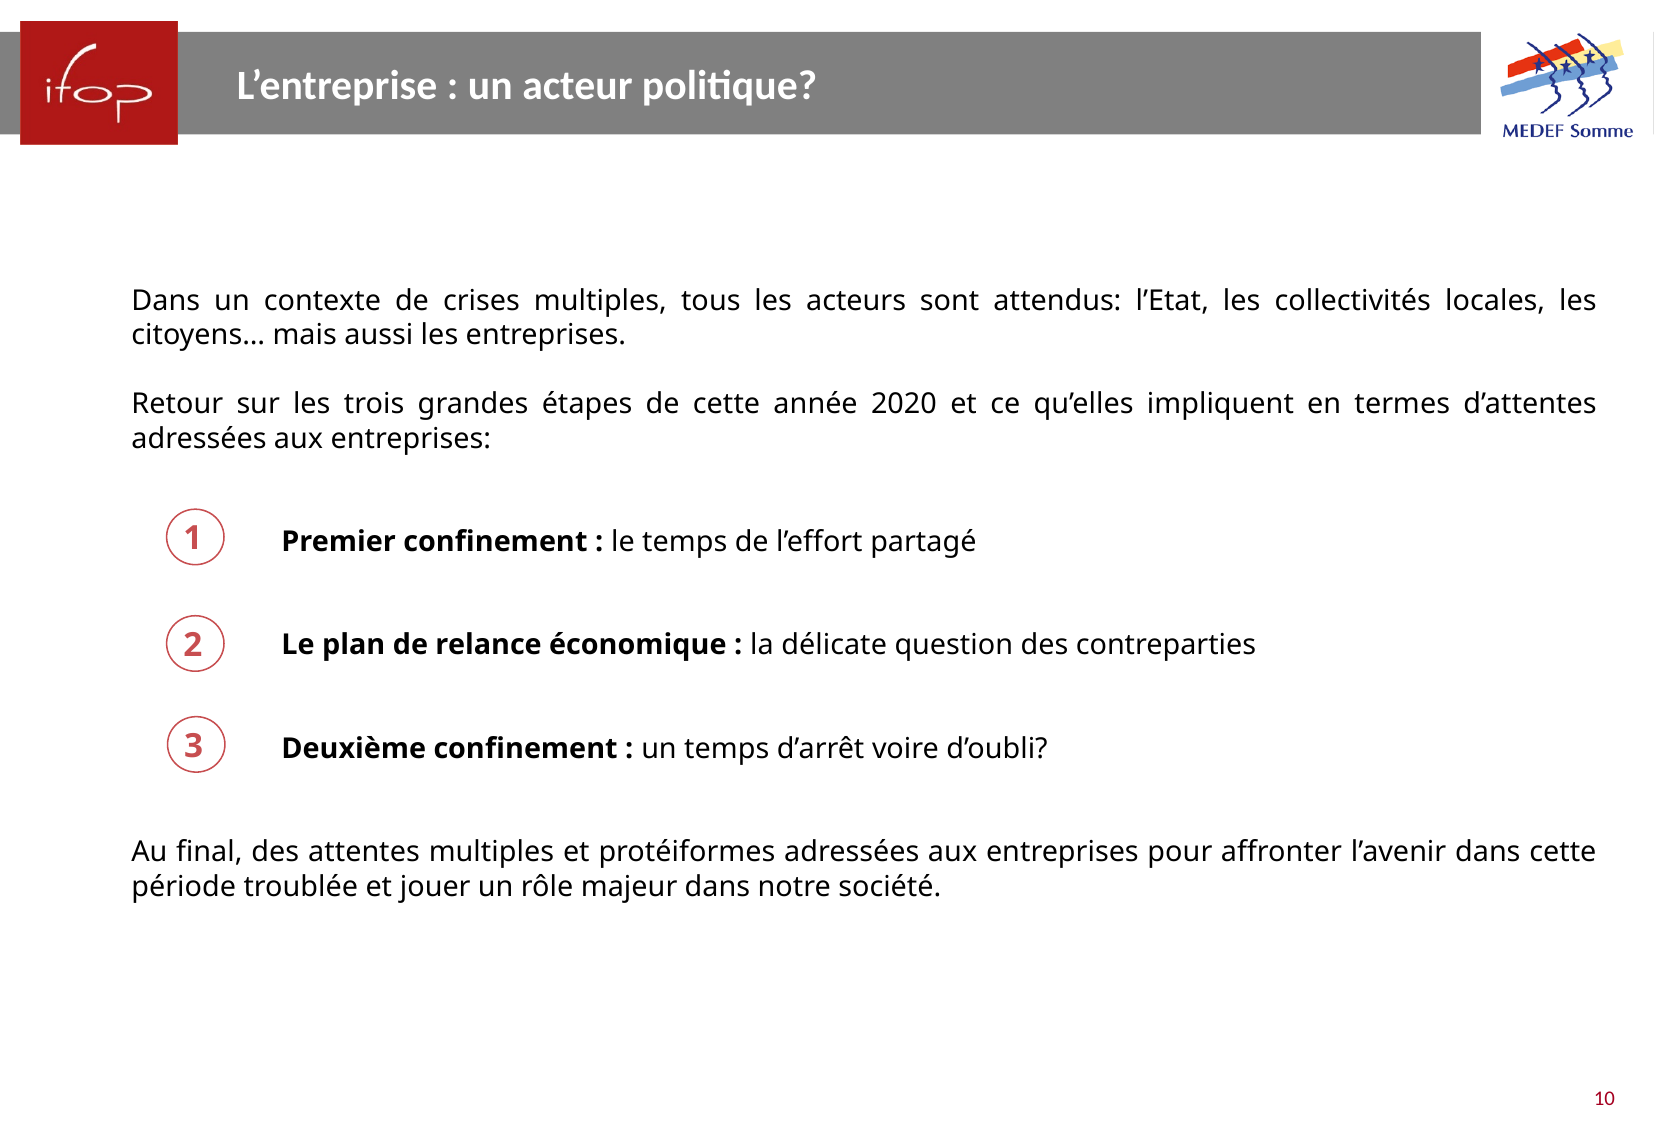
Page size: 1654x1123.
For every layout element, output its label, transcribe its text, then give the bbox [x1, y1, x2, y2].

text_box 1 [168, 509, 188, 525]
text_box 1 [168, 549, 185, 564]
text_box 3 [169, 716, 191, 733]
text_box 2 [168, 655, 187, 671]
text_box [166, 509, 224, 565]
text_box [166, 615, 224, 672]
text_box Dans un contexte de crises multiples, tous les acteurs sont attendus: l’Etat, les collectivités locales, les citoyens… mais aussi les entreprises. Retour sur les trois grandes étapes de cette année 2020 et ce qu’elles impliquent en termes d’attentes adressées aux entreprises: Premier confinement : le temps de l’effort partagé Le plan de relance économique : la délicate question des contreparties Deuxième confinement : un temps d’arrêt voire d’oubli? Au final, des attentes multiples et protéiformes adressées aux entreprises pour affronter l’avenir dans cette période troublée et jouer un rôle majeur dans notre société. [116, 274, 1613, 979]
picture [1480, 0, 1654, 173]
text_box 2 [168, 615, 191, 632]
picture [20, 21, 178, 145]
text_box L’entreprise : un acteur politique? [222, 32, 1475, 134]
text_box [167, 716, 225, 773]
text_box 3 [169, 756, 188, 772]
